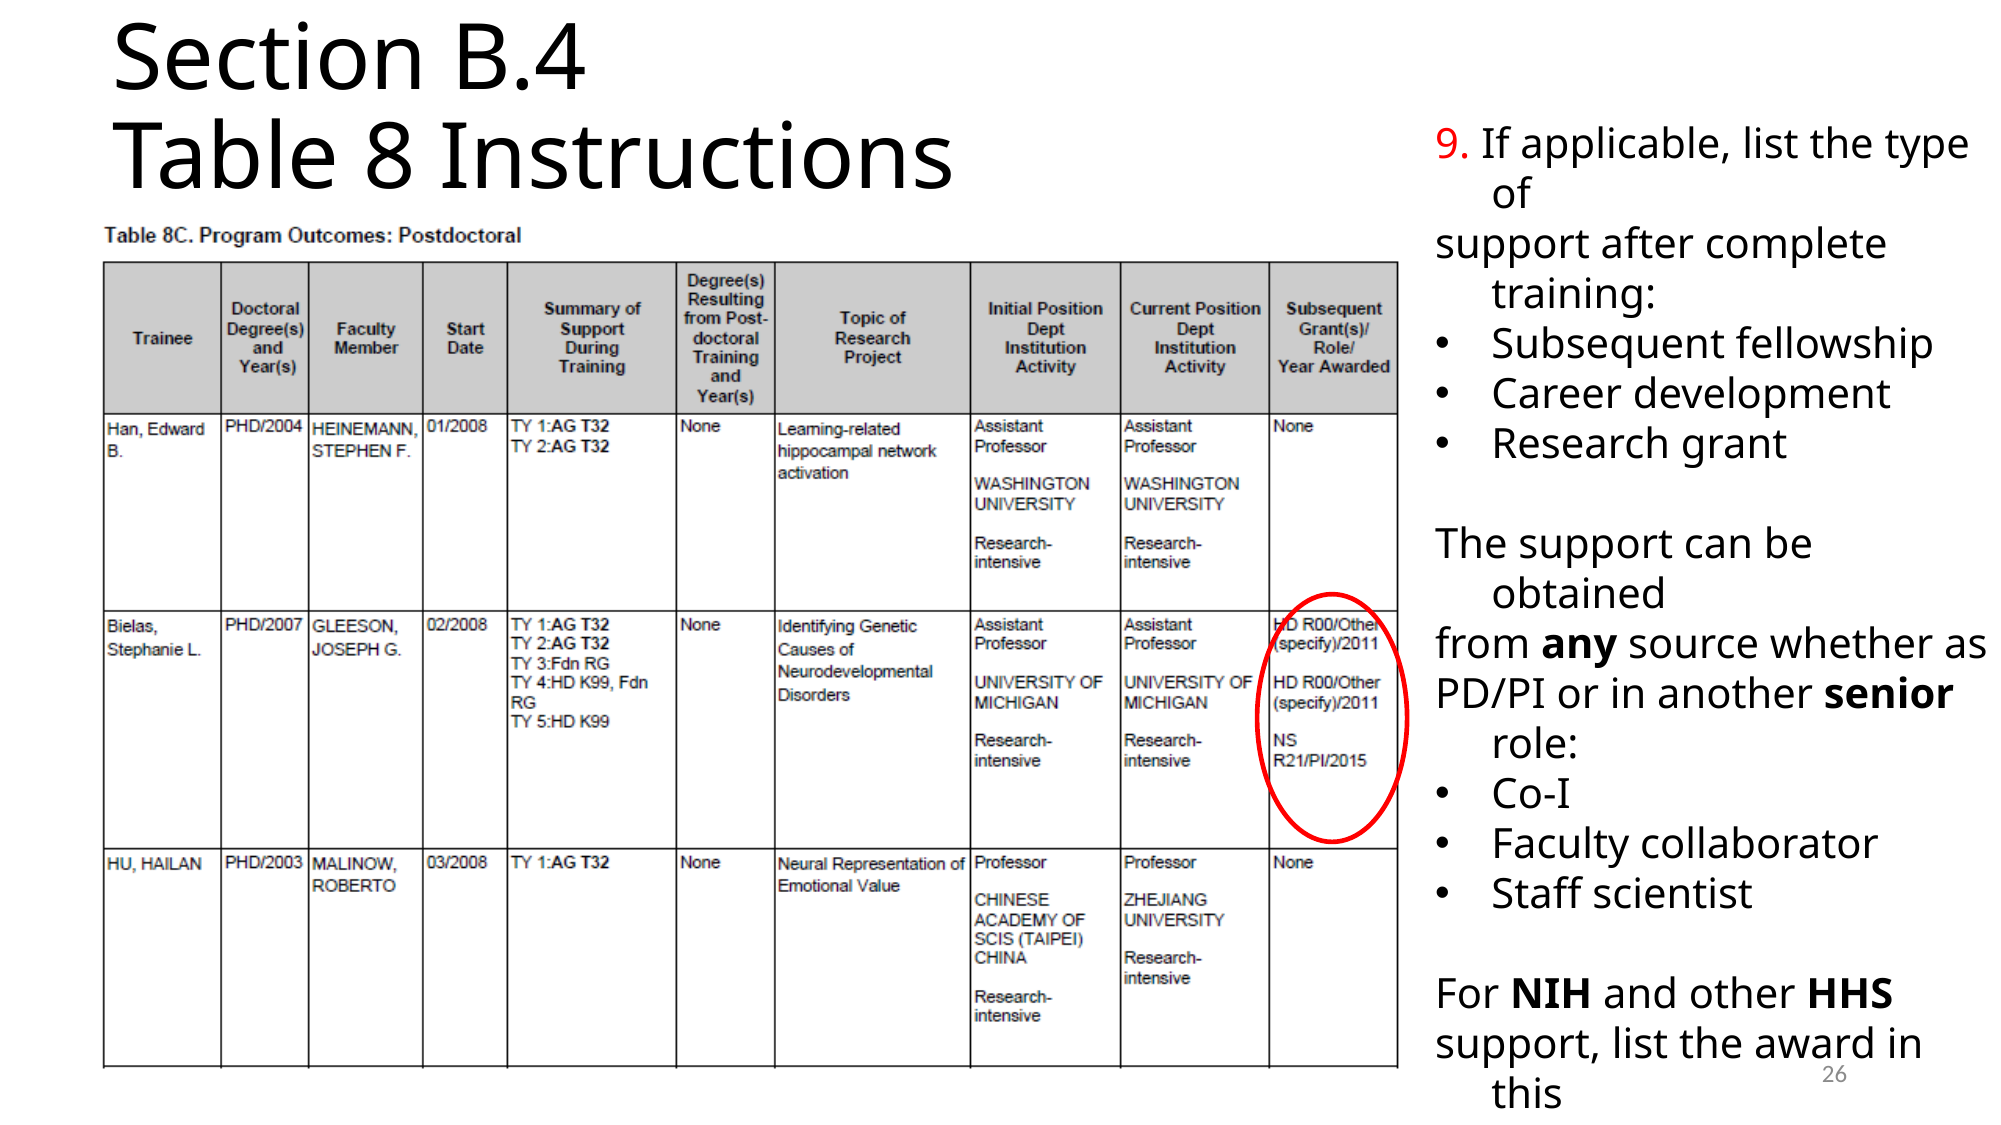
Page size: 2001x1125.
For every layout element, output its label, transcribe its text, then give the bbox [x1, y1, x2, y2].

title Section B.4 Table 8 Instructions [97, 30, 1898, 189]
picture [97, 221, 1408, 1075]
slide_number 26 [1412, 1042, 1863, 1103]
text_box 9. If applicable, list the type of support after complete training: Subsequent fellowship Career development Research grant The support can be obtained from any source whether as PD/PI or in another senior role: Co-I Faculty collaborator Staff scientist For NIH and other HHS support, list the award in this format: GM R01/PI/2011 Up to five grants may be listed [1420, 109, 2000, 1125]
